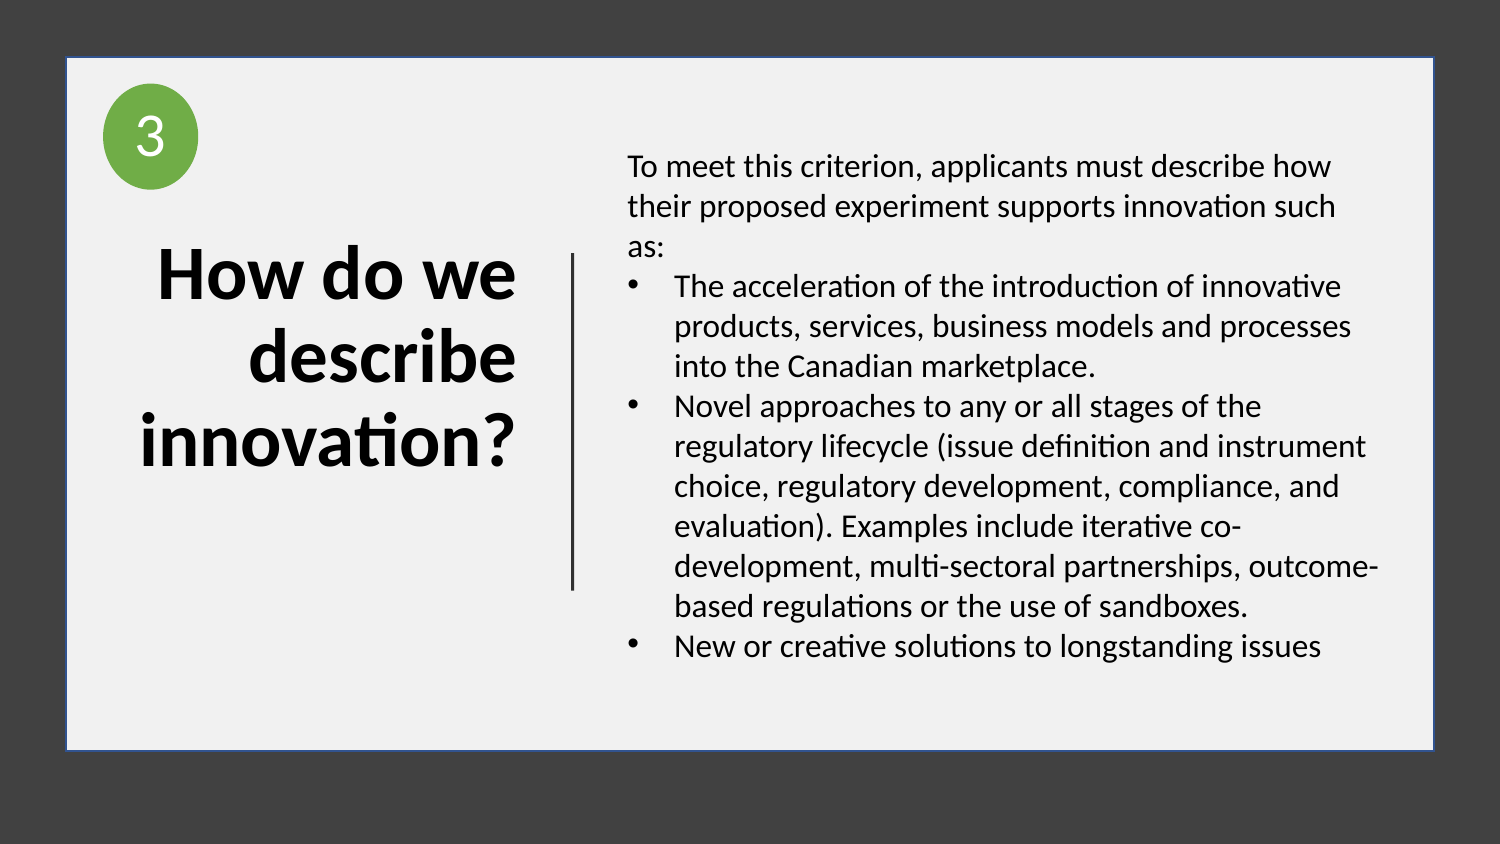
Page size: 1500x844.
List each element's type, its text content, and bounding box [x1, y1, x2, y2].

title How do we describe innovation? [103, 110, 533, 699]
text_box [0, 0, 1500, 844]
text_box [102, 83, 199, 190]
text_box [65, 57, 1435, 752]
text_box To meet this criterion, applicants must describe how their proposed experiment supports innovation such as: The acceleration of the introduction of innovative products, services, business models and processes into the Canadian marketplace. Novel approaches to any or all stages of the regulatory lifecycle (issue definition and instrument choice, regulatory development, compliance, and evaluation). Examples include iterative co-development, multi-sectoral partnerships, outcome-based regulations or the use of sandboxes. New or creative solutions to longstanding issues [612, 109, 1397, 699]
